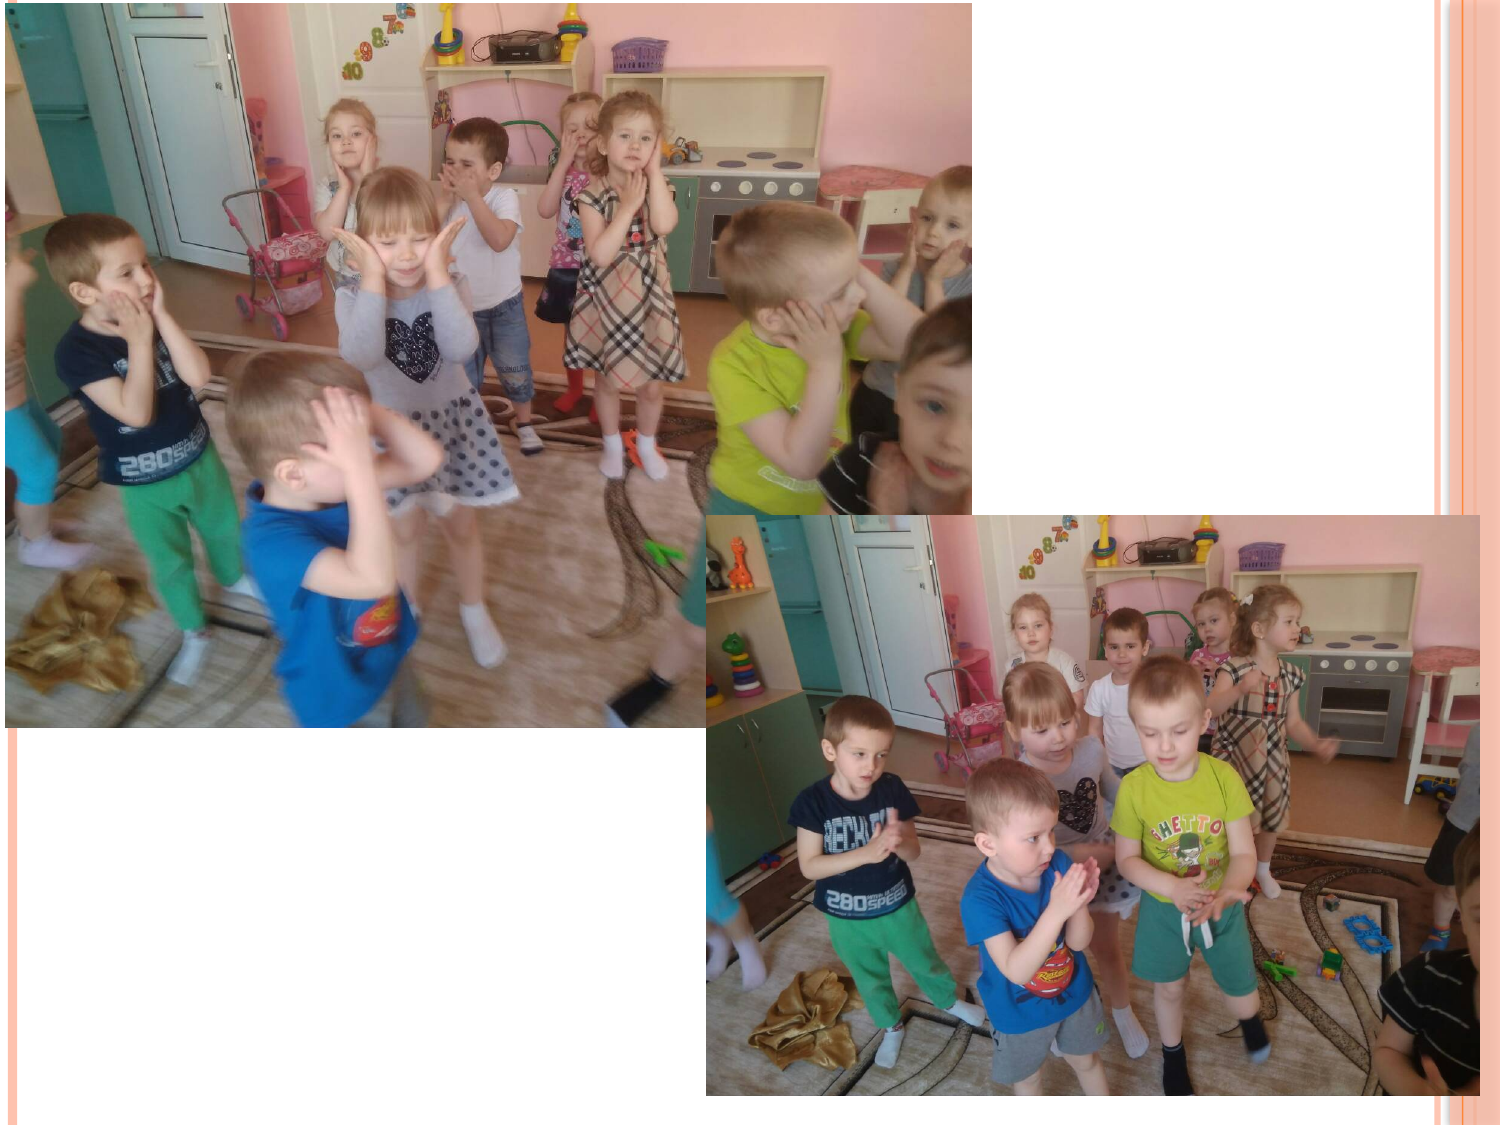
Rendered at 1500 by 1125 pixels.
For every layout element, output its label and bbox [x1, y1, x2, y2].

list [706, 514, 1481, 1096]
list [4, 2, 972, 729]
